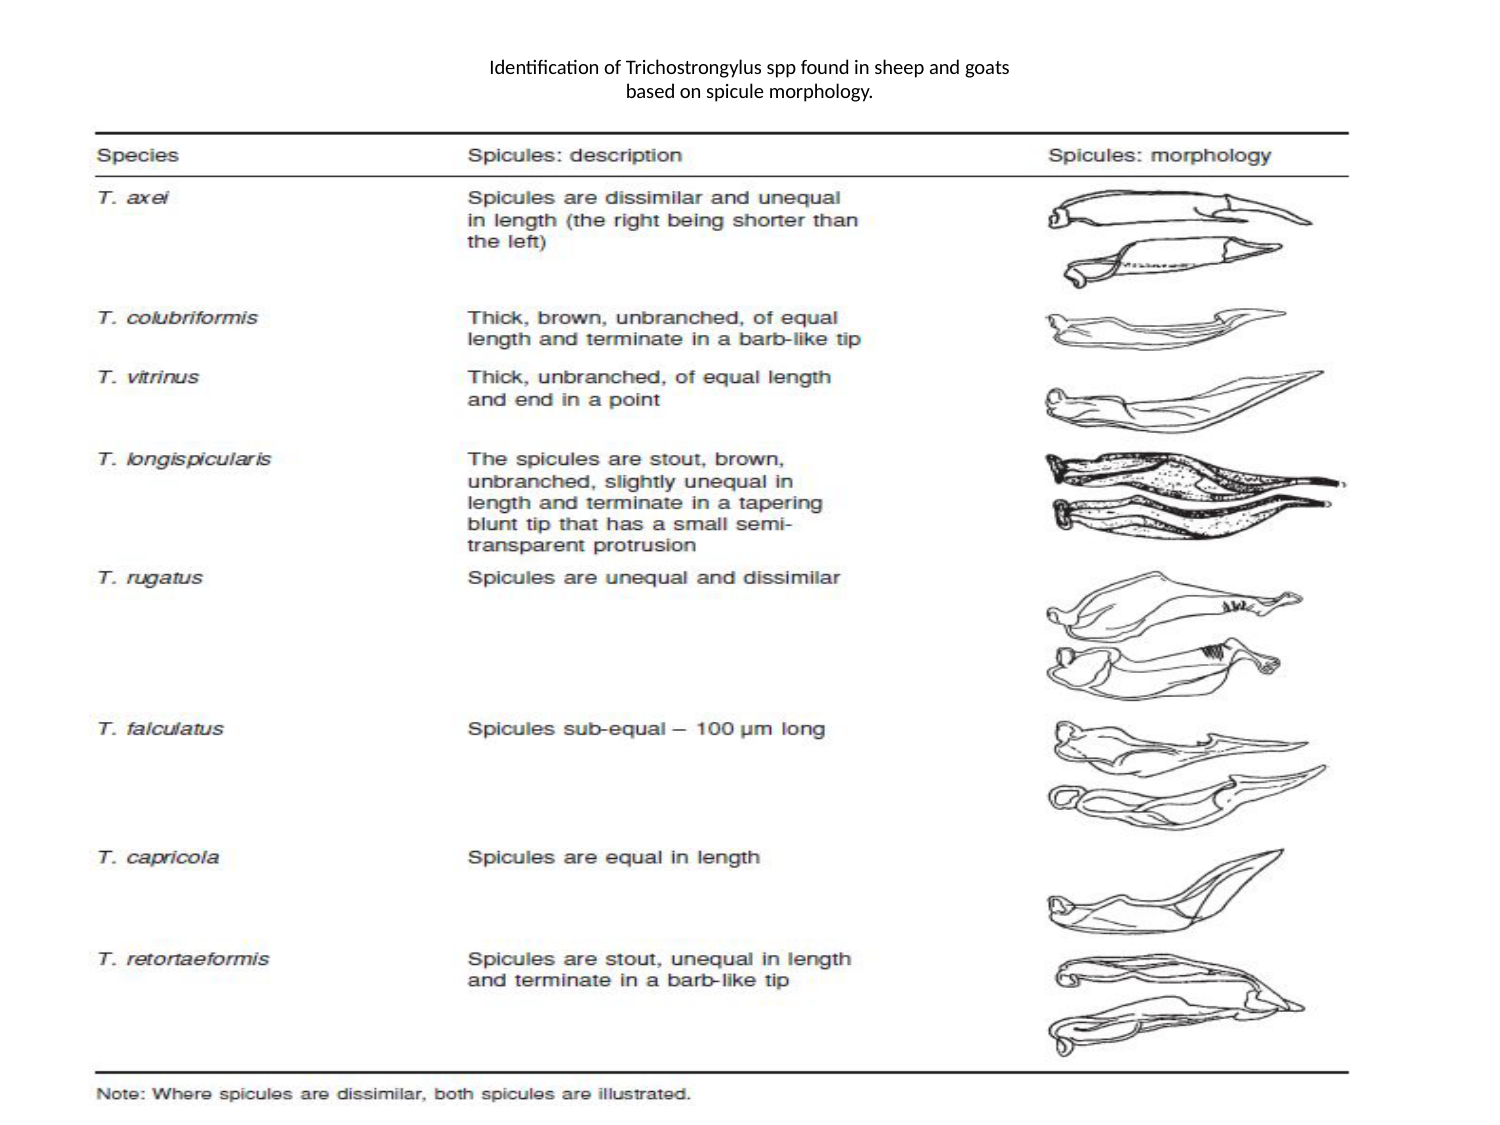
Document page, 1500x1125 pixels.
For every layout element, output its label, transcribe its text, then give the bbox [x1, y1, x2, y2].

title Identification of Trichostrongylus spp found in sheep and goats based on spicule morphology. [75, 45, 1425, 161]
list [88, 125, 1353, 1107]
